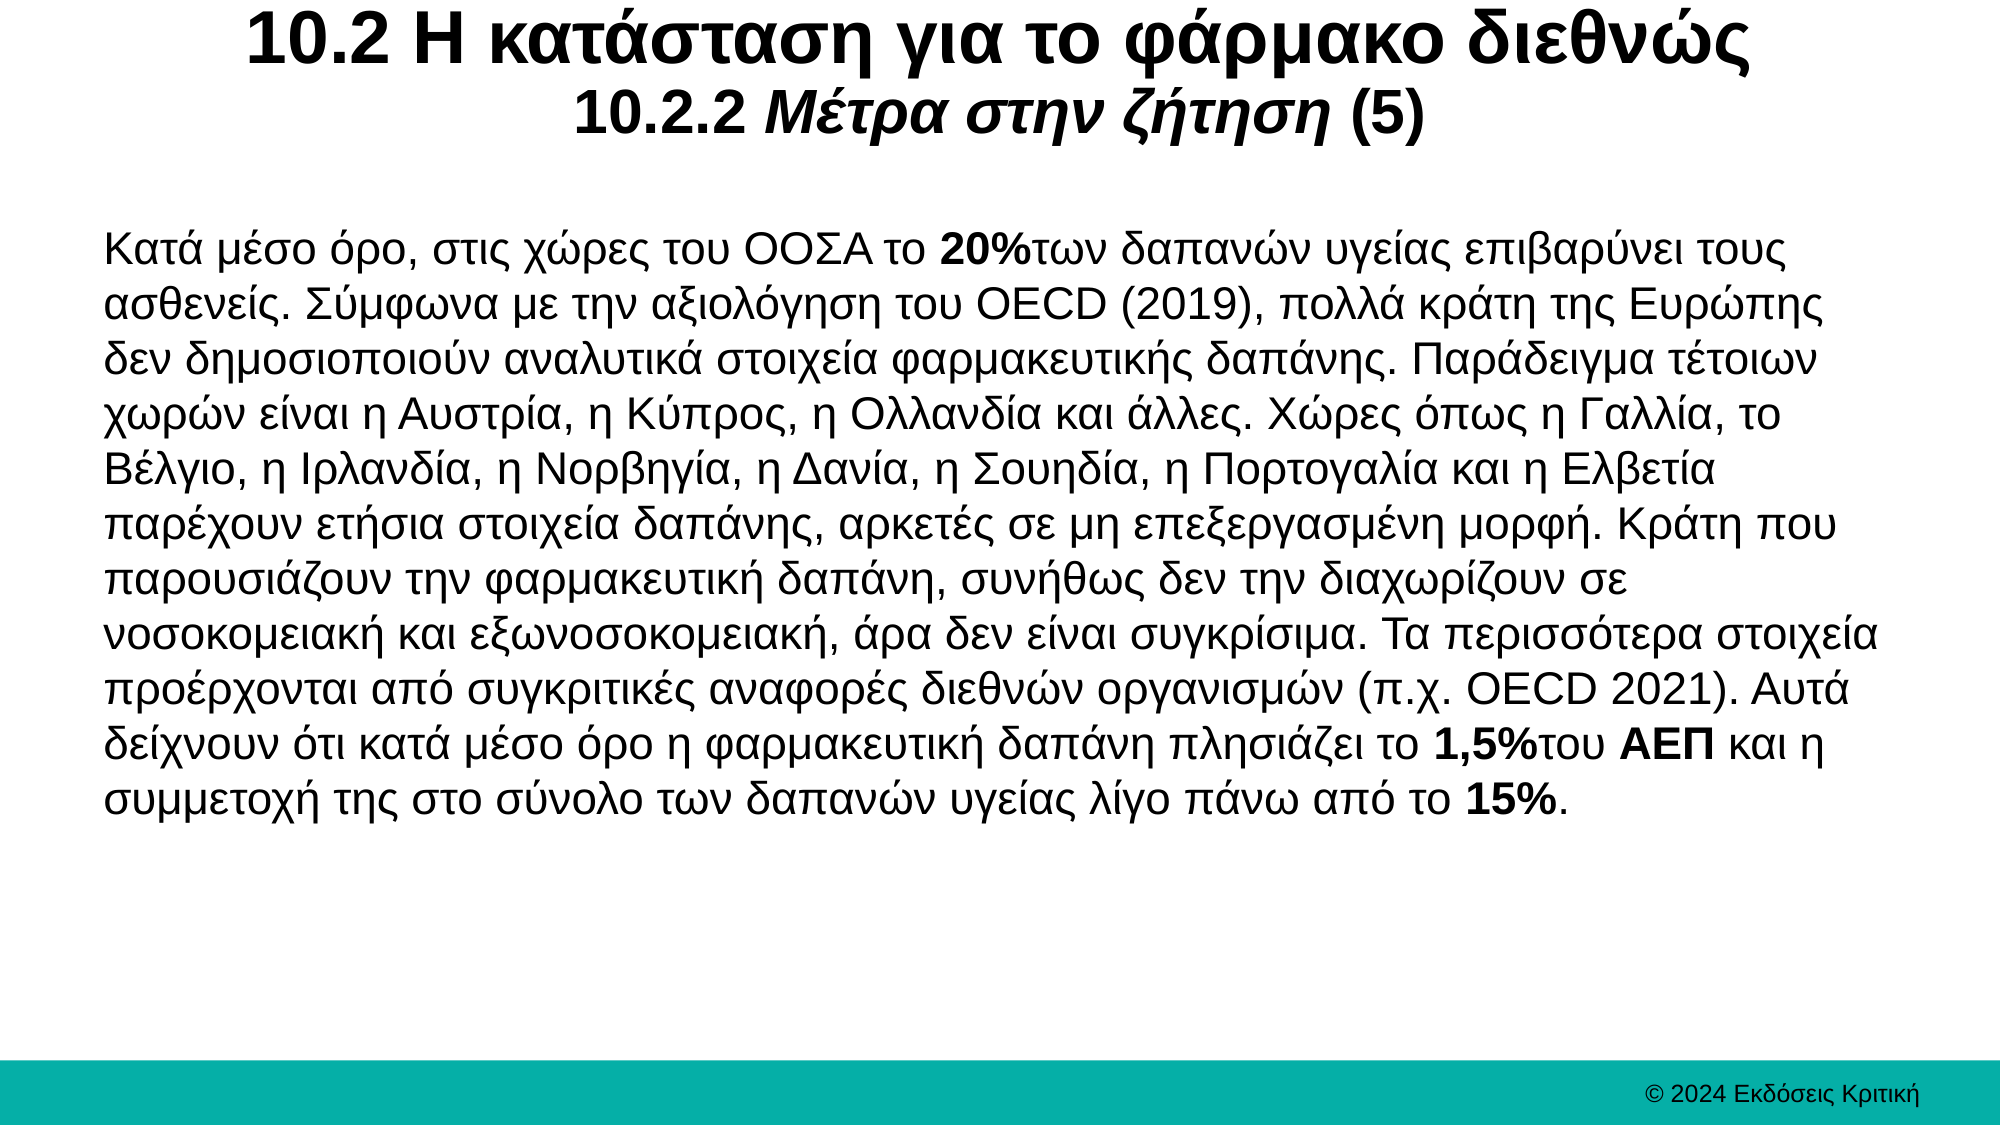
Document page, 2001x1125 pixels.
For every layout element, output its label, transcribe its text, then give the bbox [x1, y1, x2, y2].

text_box © 2024 Εκδόσεις Κριτική [1630, 1070, 2000, 1115]
text_box [0, 1059, 2000, 1125]
title 10.2 Η κατάσταση για το φάρμακο διεθνώς 10.2.2 Μέτρα στην ζήτηση (5) [88, 0, 1912, 155]
text_box Κατά μέσο όρο, στις χώρες του ΟΟΣΑ το 20%των δαπανών υγείας επιβαρύνει τους ασθενείς. Σύμφωνα με την αξιολόγηση του OECD (2019), πολλά κράτη της Ευρώπης δεν δημοσιοποιούν αναλυτικά στοιχεία φαρμακευτικής δαπάνης. Παράδειγμα τέτοιων χωρών είναι η Αυστρία, η Κύπρος, η Ολλανδία και άλλες. Χώρες όπως η Γαλλία, το Βέλγιο, η Ιρλανδία, η Νορβηγία, η Δανία, η Σουηδία, η Πορτογαλία και η Ελβετία παρέχουν ετήσια στοιχεία δαπάνης, αρκετές σε μη επεξεργασμένη μορφή. Κράτη που παρουσιάζουν την φαρμακευτική δαπάνη, συνήθως δεν την διαχωρίζουν σε νοσοκομειακή και εξωνοσοκομειακή, άρα δεν είναι συγκρίσιμα. Τα περισσότερα στοιχεία προέρχονται από συγκριτικές αναφορές διεθνών οργανισμών (π.χ. OECD 2021). Αυτά δείχνουν ότι κατά μέσο όρο η φαρμακευτική δαπάνη πλησιάζει το 1,5%του ΑΕΠ και η συμμετοχή της στο σύνολο των δαπανών υγείας λίγο πάνω από το 15%. [88, 211, 1912, 831]
